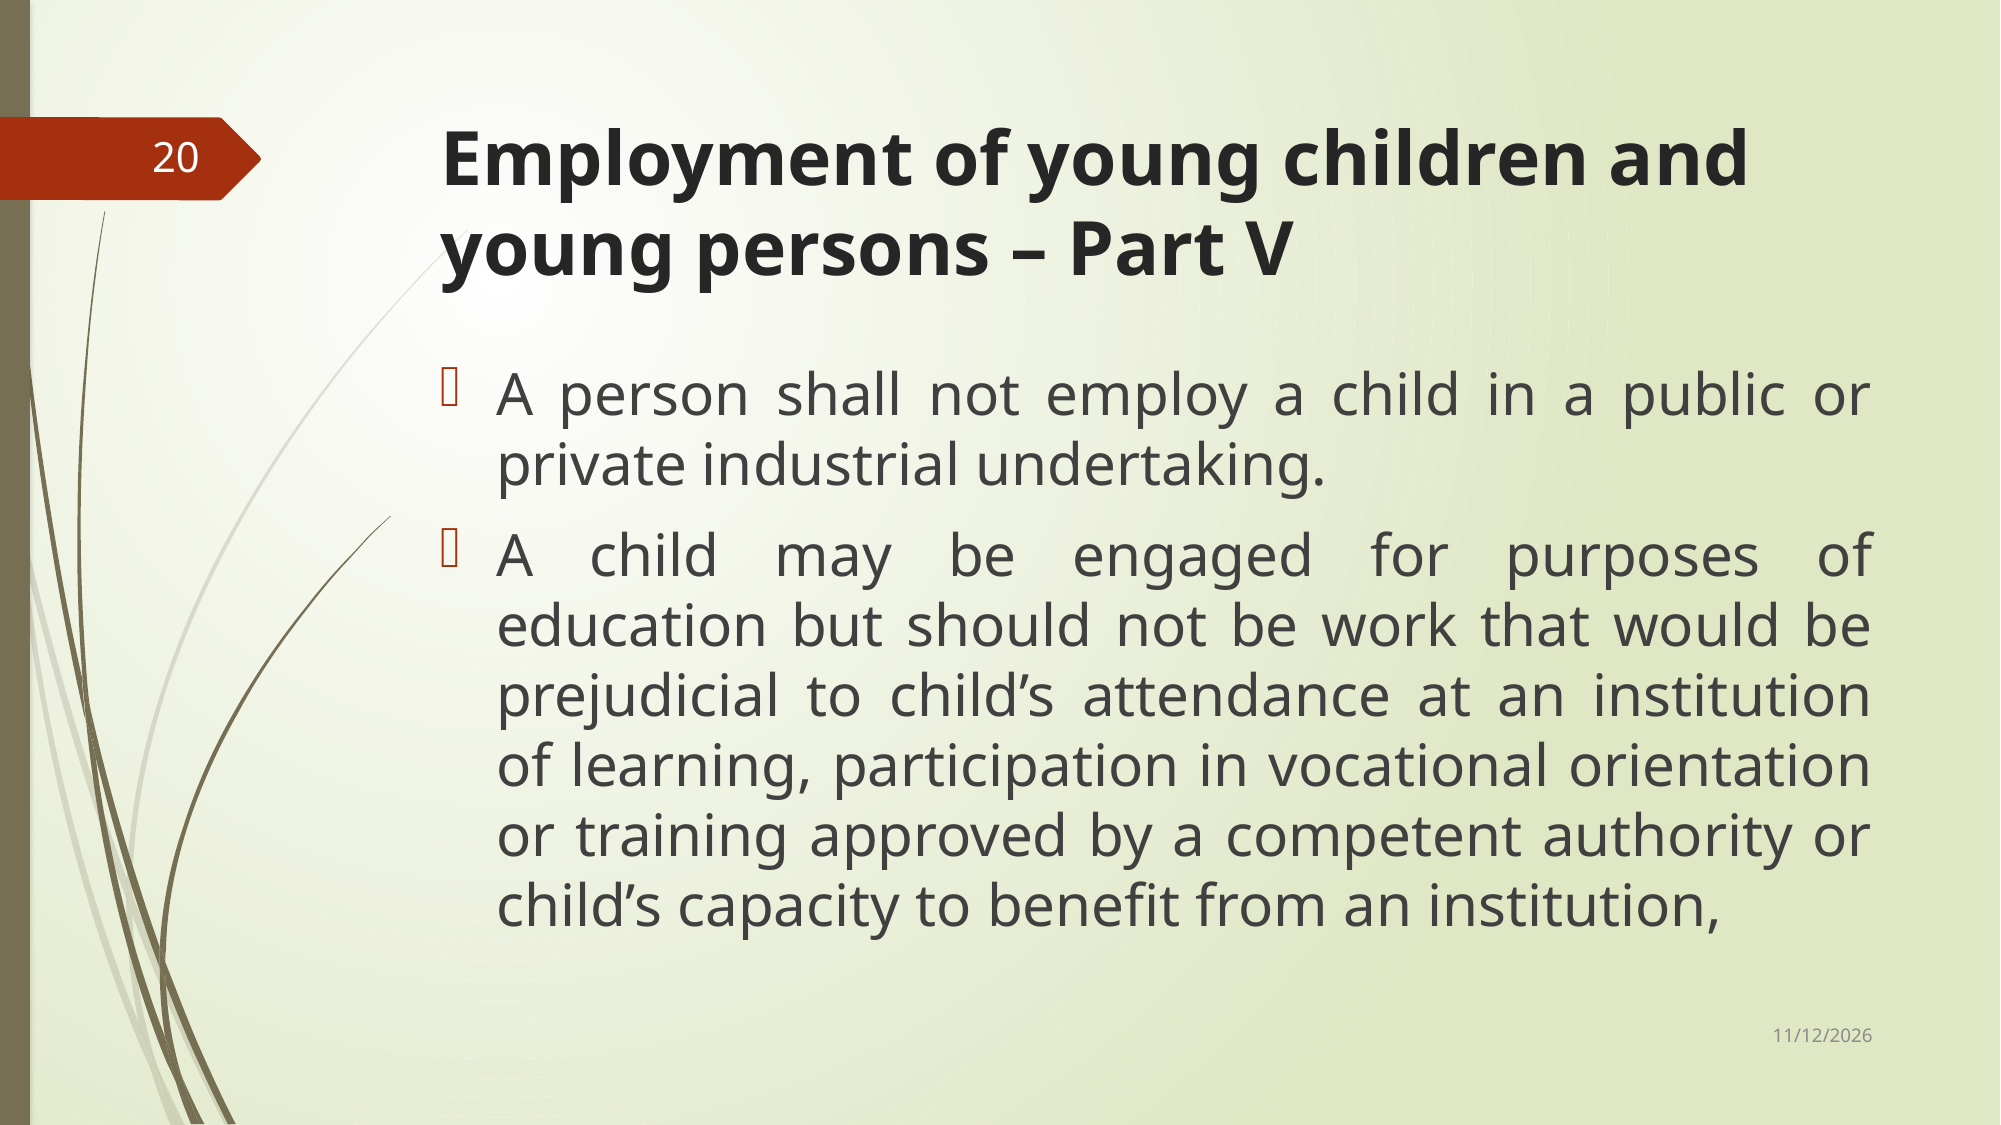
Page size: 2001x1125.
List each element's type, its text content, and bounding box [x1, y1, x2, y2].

list A person shall not employ a child in a public or private industrial undertaking. A child may be engaged for purposes of education but should not be work that would be prejudicial to child’s attendance at an institution of learning, participation in vocational orientation or training approved by a competent authority or child’s capacity to benefit from an institution, [424, 350, 1888, 970]
slide_number 20 [87, 129, 216, 190]
title Employment of young children and young persons – Part V [425, 102, 1888, 313]
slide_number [1699, 1005, 1888, 1067]
